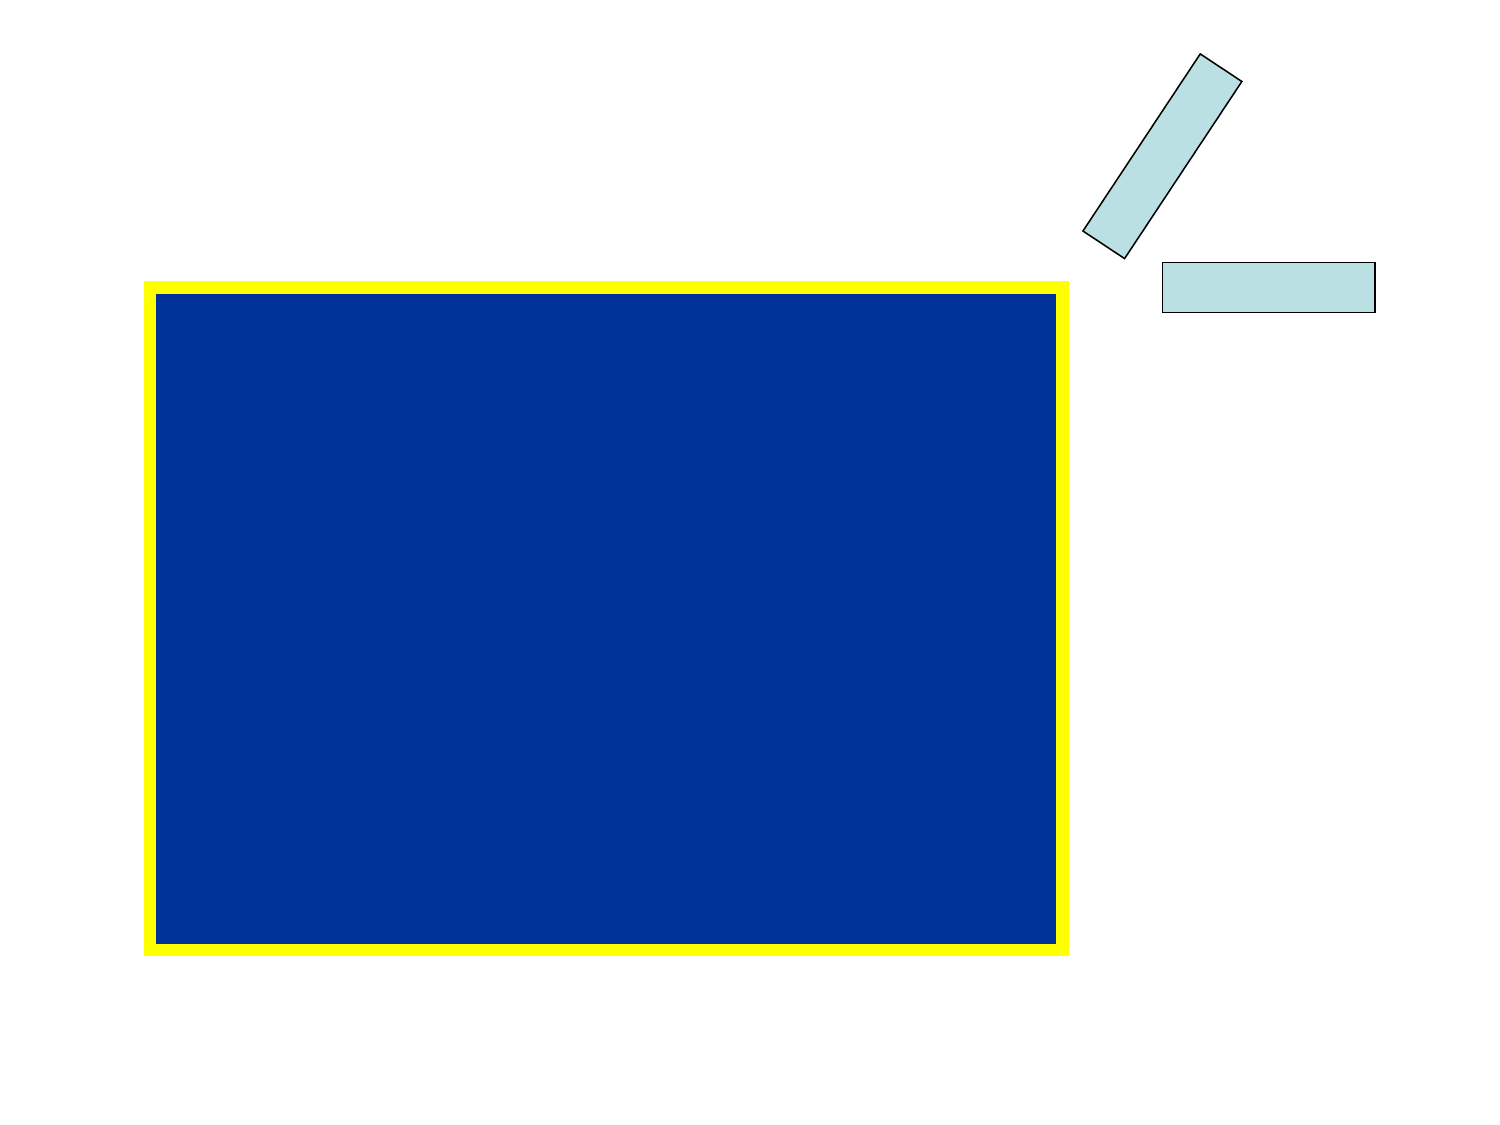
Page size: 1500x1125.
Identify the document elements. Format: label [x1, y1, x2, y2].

text_box [1162, 262, 1375, 313]
text_box [1082, 53, 1242, 259]
text_box [149, 287, 1063, 950]
